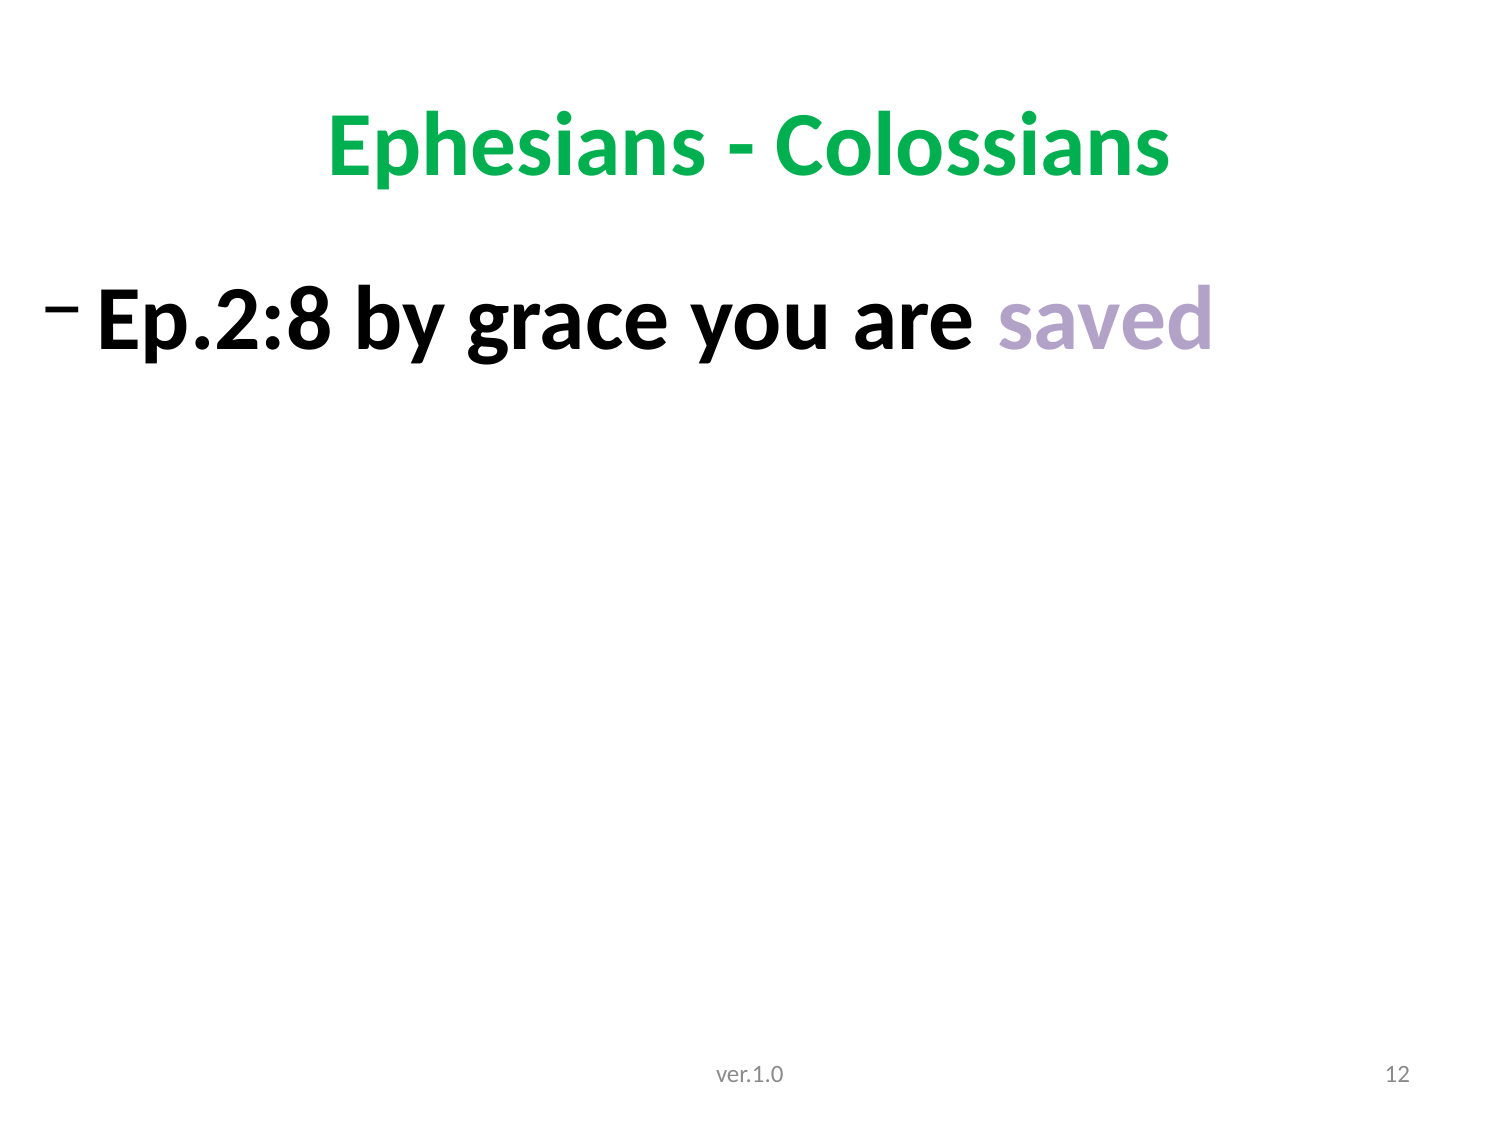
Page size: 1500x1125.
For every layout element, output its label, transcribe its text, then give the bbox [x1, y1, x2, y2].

slide_number 12 [1074, 1042, 1425, 1103]
list Ep.2:8 by grace you are saved [24, 249, 1500, 1125]
title Ephesians - Colossians [74, 44, 1426, 233]
footer ver.1.0 [512, 1042, 988, 1103]
